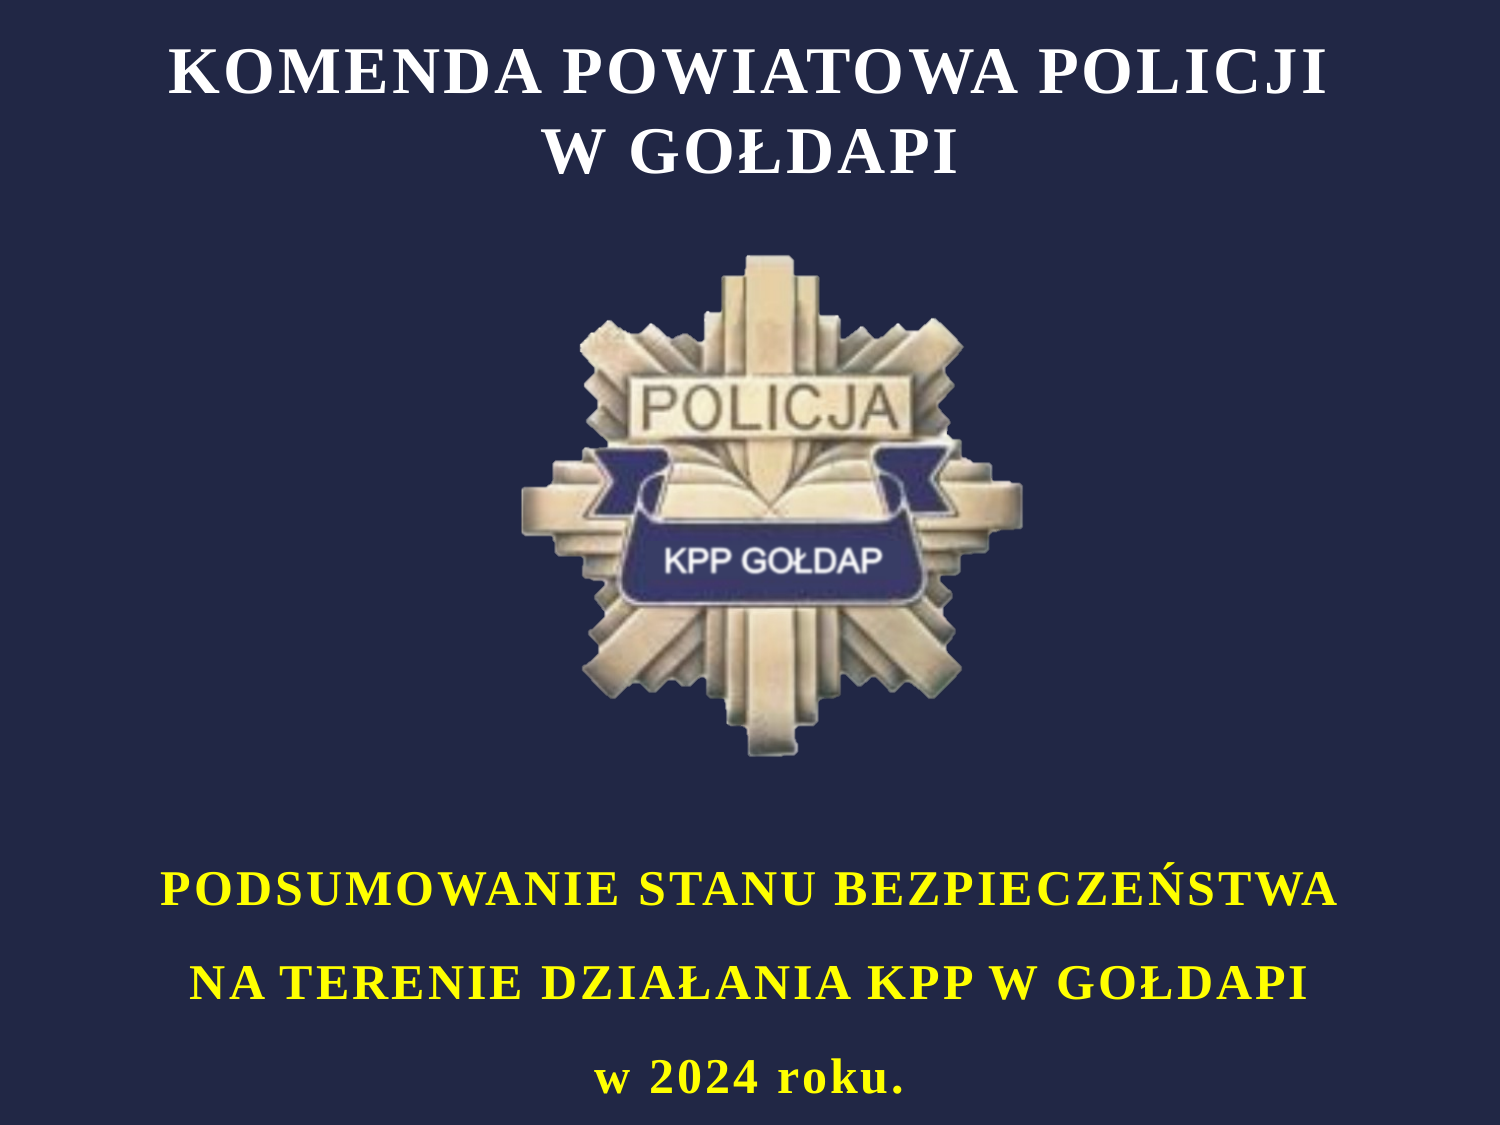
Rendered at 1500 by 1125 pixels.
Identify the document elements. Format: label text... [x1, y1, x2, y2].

text_box PODSUMOWANIE STANU BEZPIECZEŃSTWA NA TERENIE DZIAŁANIA KPP W GOŁDAPI w 2024 roku. [0, 823, 1500, 1111]
picture [501, 225, 1052, 795]
text_box KOMENDA POWIATOWA POLICJI W GOŁDAPI [0, 19, 1500, 194]
